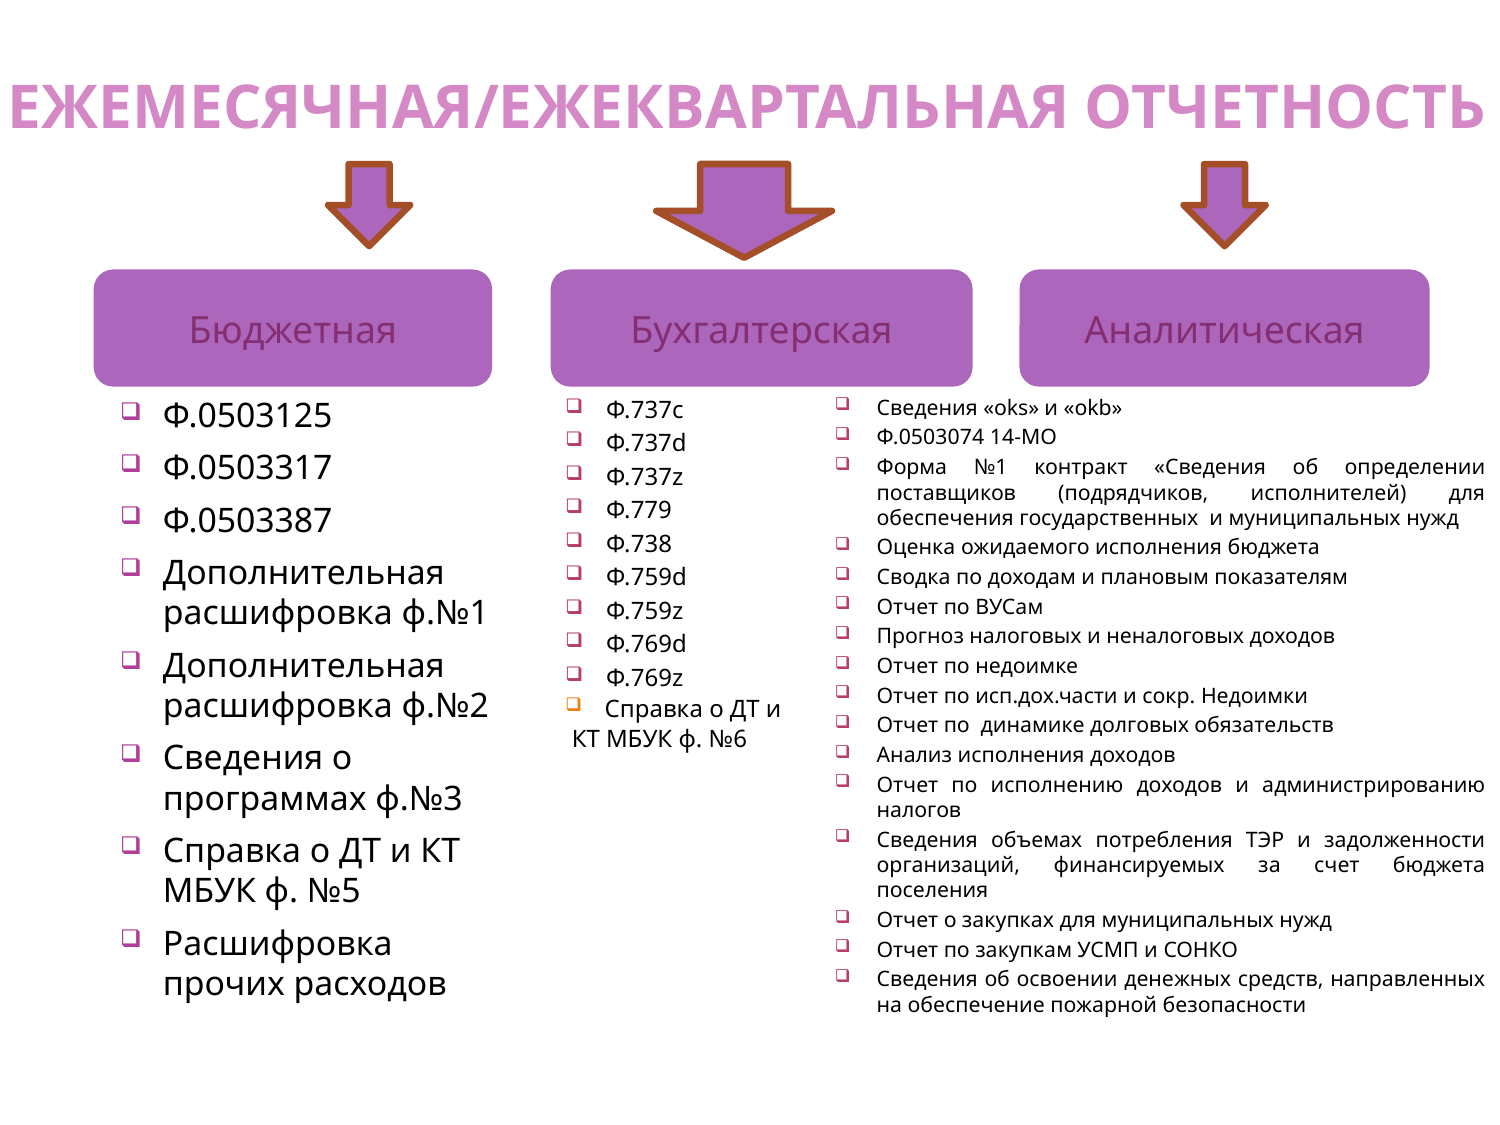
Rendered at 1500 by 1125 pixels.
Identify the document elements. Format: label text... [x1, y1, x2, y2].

text_box Бухгалтерская [550, 269, 973, 386]
text_box Аналитическая [1019, 269, 1430, 386]
text_box Бюджетная [93, 269, 493, 387]
text_box Сведения «oks» и «okb» Ф.0503074 14-МО Форма №1 контракт «Сведения об определении поставщиков (подрядчиков, исполнителей) для обеспечения государственных и муниципальных нужд Оценка ожидаемого исполнения бюджета Сводка по доходам и плановым показателям Отчет по ВУСам Прогноз налоговых и неналоговых доходов Отчет по недоимке Отчет по исп.дох.части и сокр. Недоимки Отчет по динамике долговых обязательств Анализ исполнения доходов Отчет по исполнению доходов и администрированию налогов Сведения объемах потребления ТЭР и задолженности организаций, финансируемых за счет бюджета поселения Отчет о закупках для муниципальных нужд Отчет по закупкам УСМП и СОНКО Сведения об освоении денежных средств, направленных на обеспечение пожарной безопасности [820, 386, 1500, 1067]
text_box [653, 160, 836, 261]
title Ежемесячная/ежеквартальная отчетность [0, 0, 1500, 141]
list Ф.0503125 Ф.0503317 Ф.0503387 Дополнительная расшифровка ф.№1 Дополнительная расшифровка ф.№2 Сведения о программах ф.№3 Справка о ДТ и КТ МБУК ф. №5 Расшифровка прочих расходов [105, 386, 504, 1067]
text_box [324, 160, 414, 250]
text_box [1180, 160, 1269, 250]
text_box Ф.737с Ф.737d Ф.737z Ф.779 Ф.738 Ф.759d Ф.759z Ф.769d Ф.769z Справка о ДТ и КТ МБУК ф. №6 [550, 386, 820, 764]
